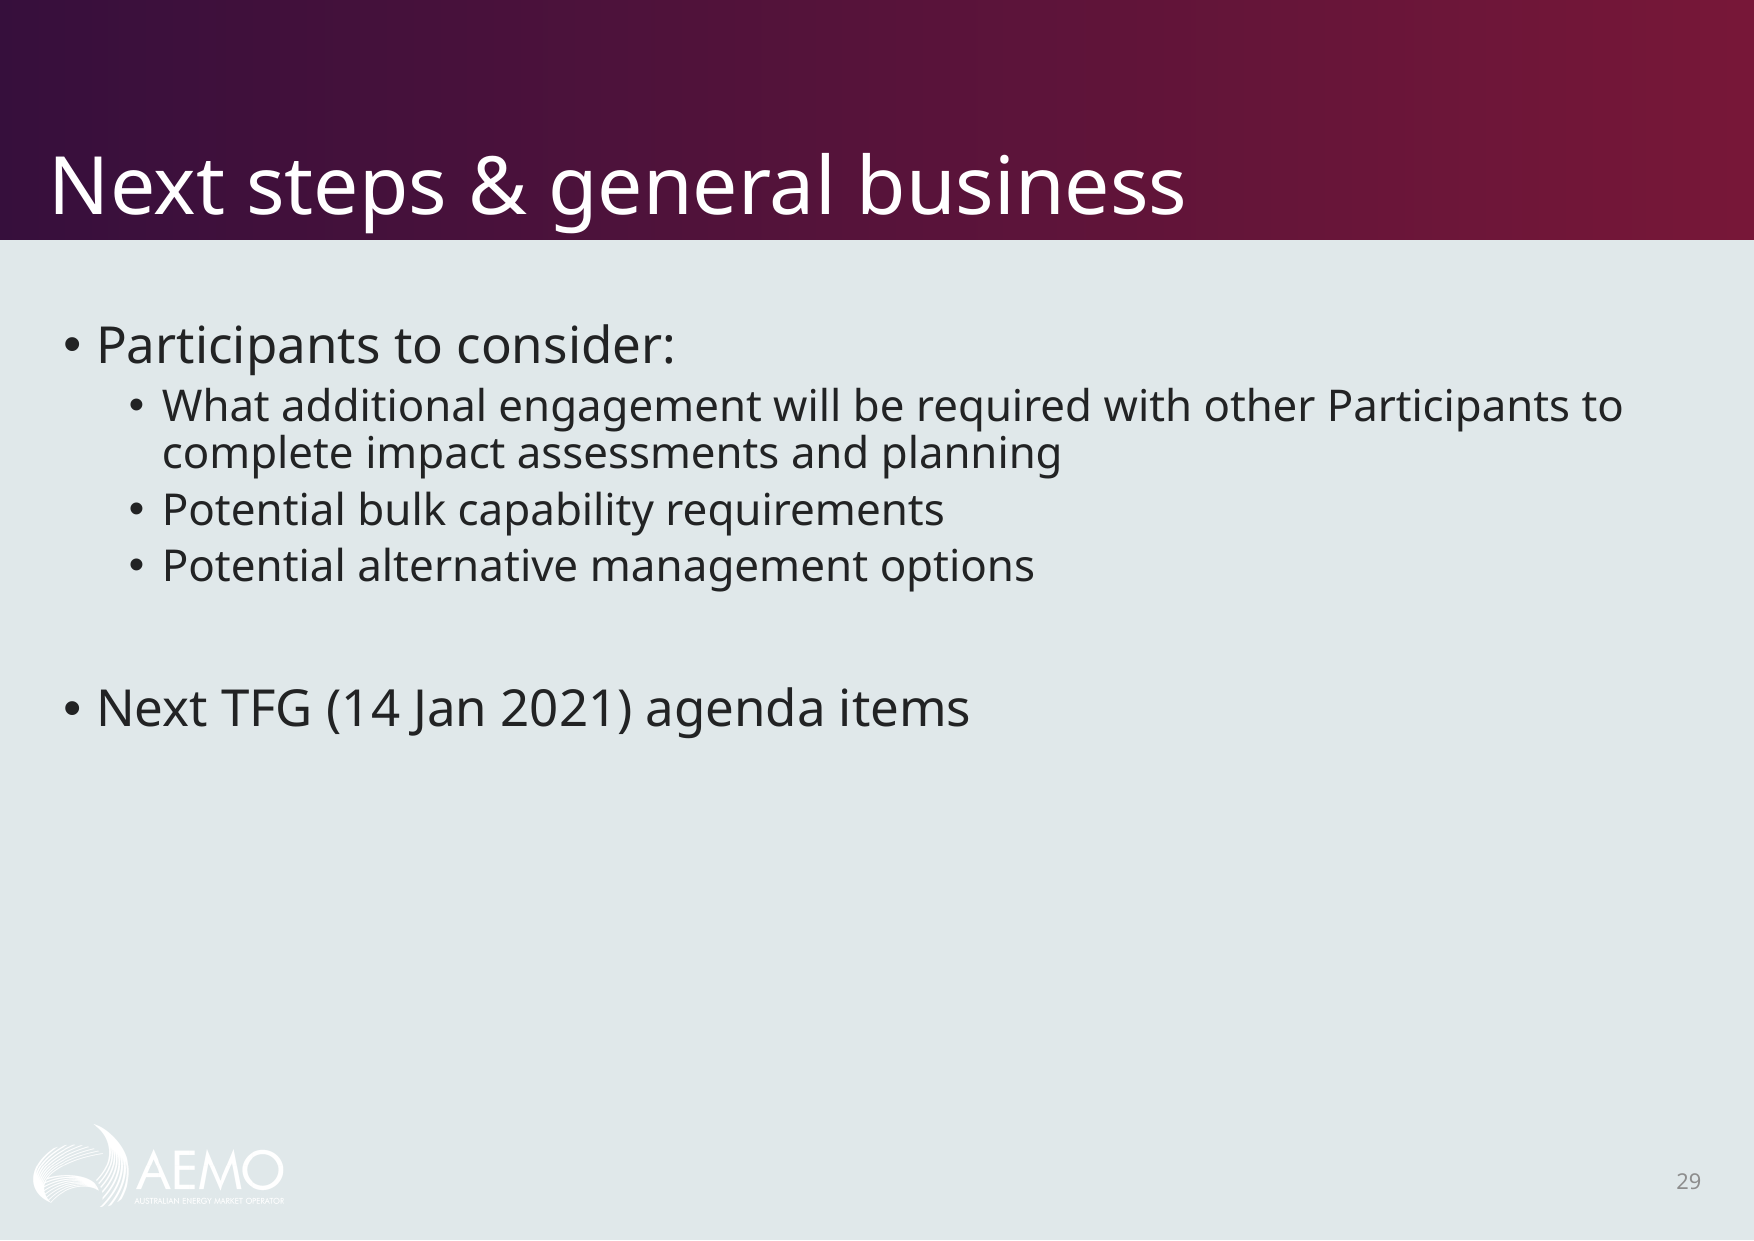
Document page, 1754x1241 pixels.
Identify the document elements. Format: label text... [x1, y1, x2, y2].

picture [33, 1124, 284, 1207]
slide_number 29 [1633, 1149, 1717, 1216]
list Participants to consider: What additional engagement will be required with other Participants to complete impact assessments and planning Potential bulk capability requirements Potential alternative management options Next TFG (14 Jan 2021) agenda items [48, 311, 1717, 1120]
title Next steps & general business [33, 24, 1329, 240]
